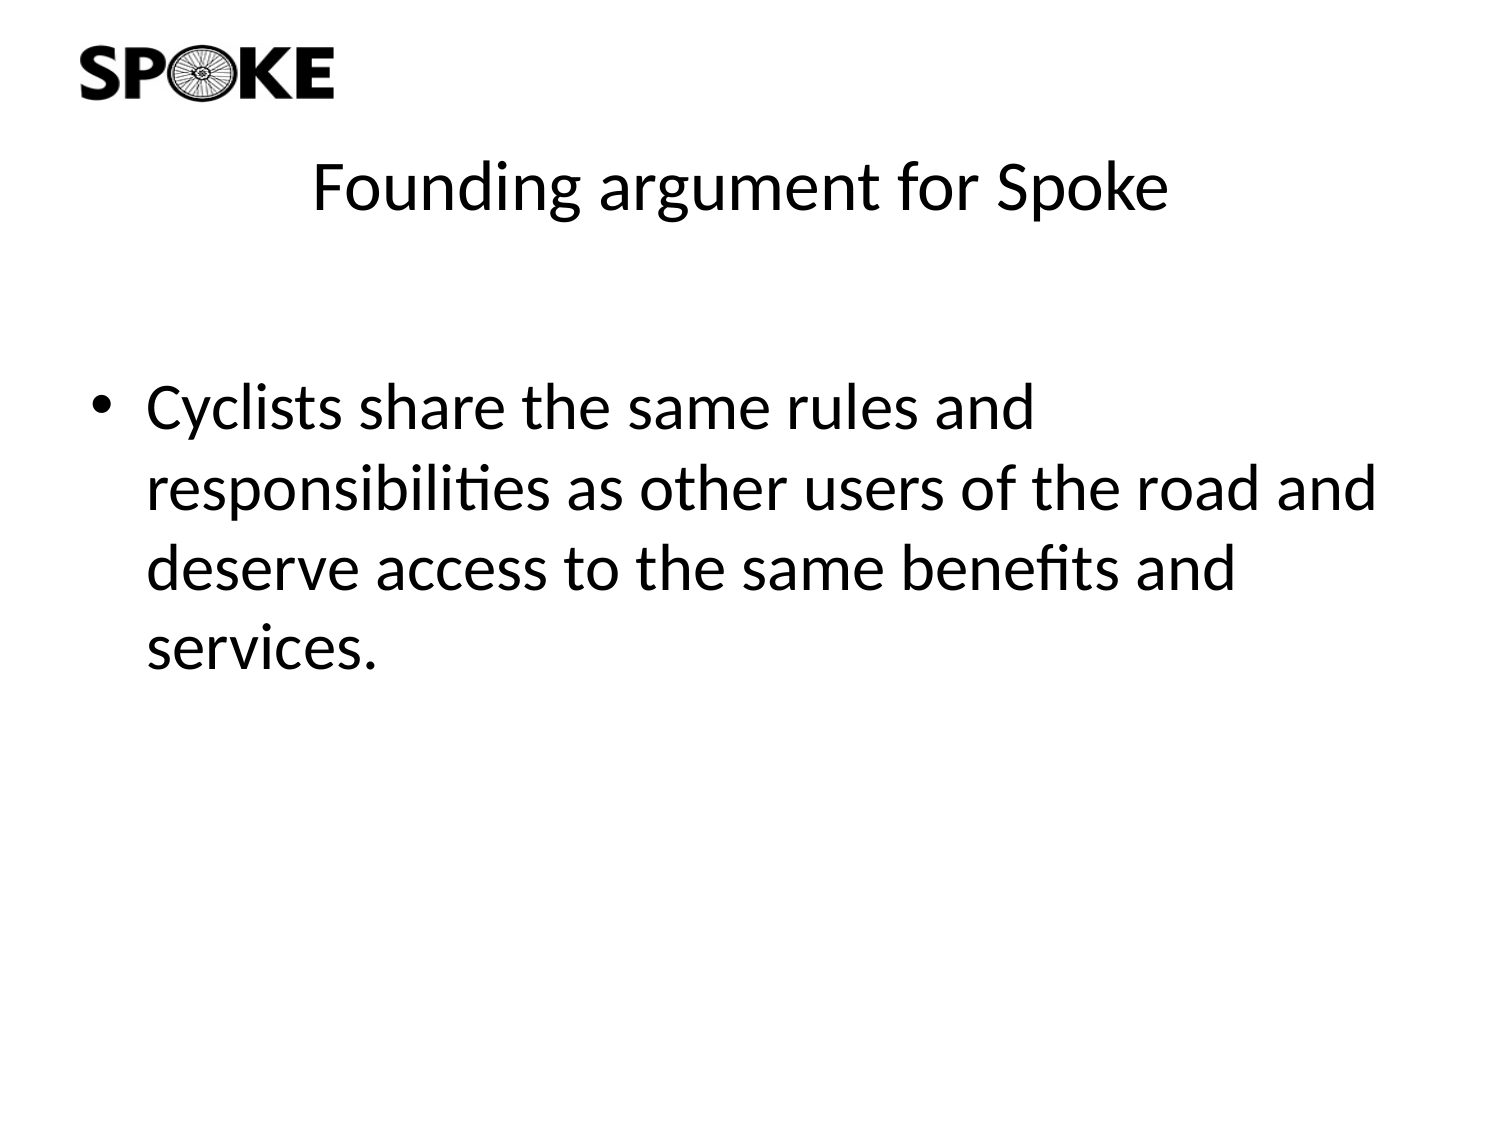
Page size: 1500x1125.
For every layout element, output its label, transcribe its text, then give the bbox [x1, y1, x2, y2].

title Founding argument for Spoke [75, 45, 1425, 233]
picture [79, 43, 335, 104]
list Cyclists share the same rules and responsibilities as other users of the road and deserve access to the same benefits and services. [75, 262, 1425, 1005]
